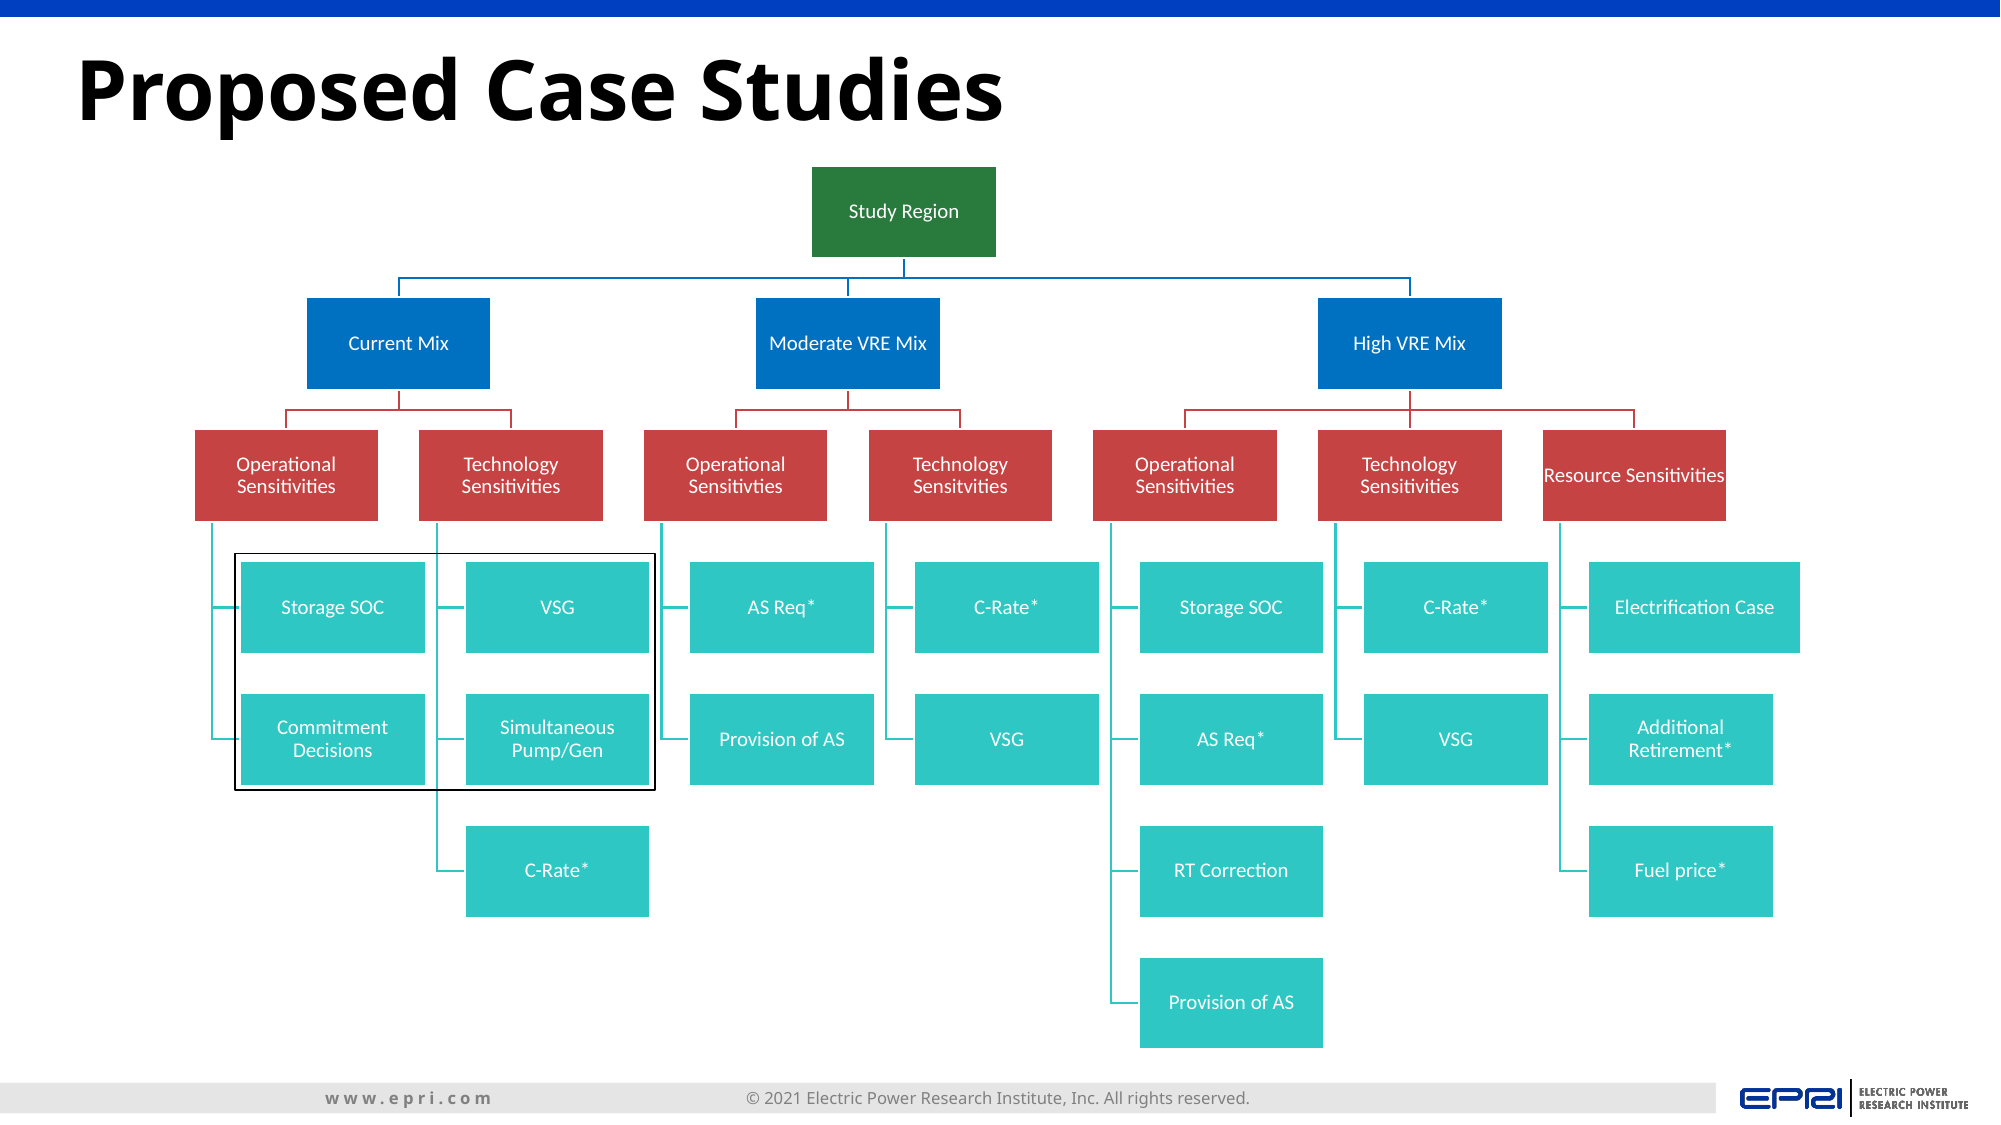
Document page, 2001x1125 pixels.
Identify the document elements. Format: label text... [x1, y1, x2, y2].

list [59, 165, 1935, 1050]
picture [1740, 1079, 1968, 1117]
title Proposed Case Studies [59, 29, 1936, 151]
